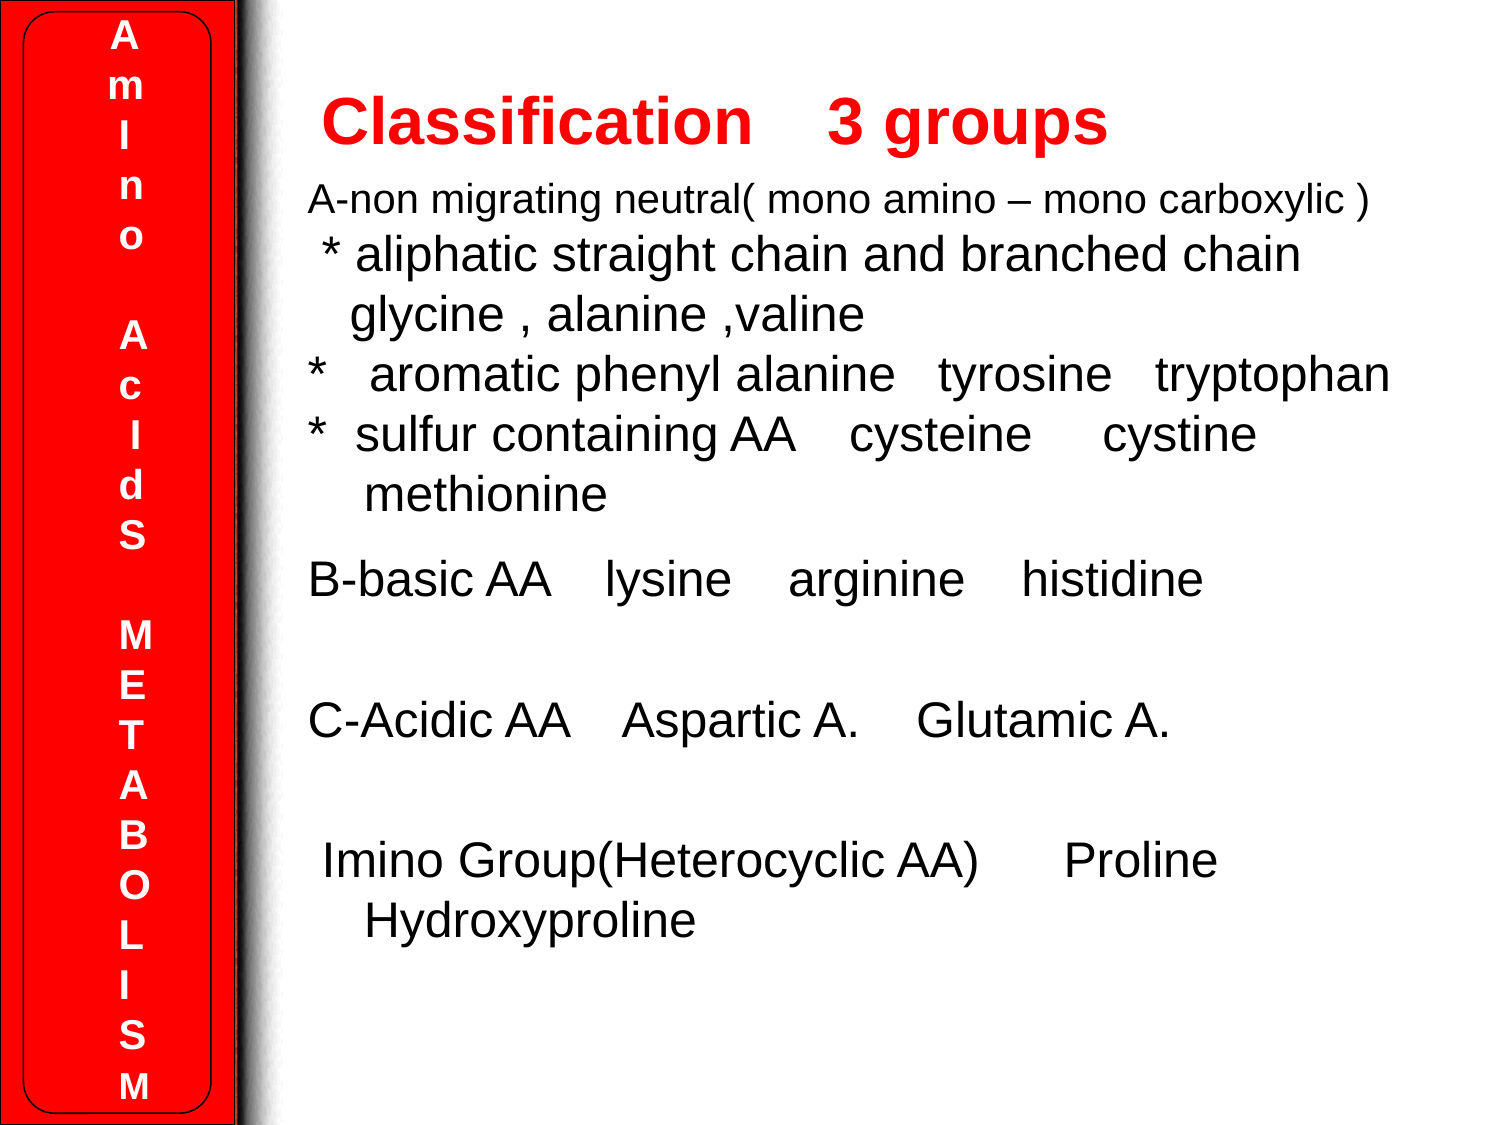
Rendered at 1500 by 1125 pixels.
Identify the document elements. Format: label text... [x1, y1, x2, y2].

text_box Classification 3 groups [306, 70, 1125, 165]
text_box A-non migrating neutral( mono amino – mono carboxylic ) * aliphatic straight chain and branched chain glycine , alanine ,valine * aromatic phenyl alanine tyrosine tryptophan * sulfur containing AA cysteine cystine methionine [292, 164, 1500, 529]
text_box A m I n o A c I d S M E T A B O L I S M [0, 0, 235, 1125]
picture [235, 0, 1500, 1125]
text_box [23, 11, 211, 1114]
text_box B-basic AA lysine arginine histidine [292, 538, 1313, 614]
text_box C-Acidic AA Aspartic A. Glutamic A. [292, 679, 1371, 755]
text_box Imino Group(Heterocyclic AA) Proline Hydroxyproline [292, 820, 1325, 955]
